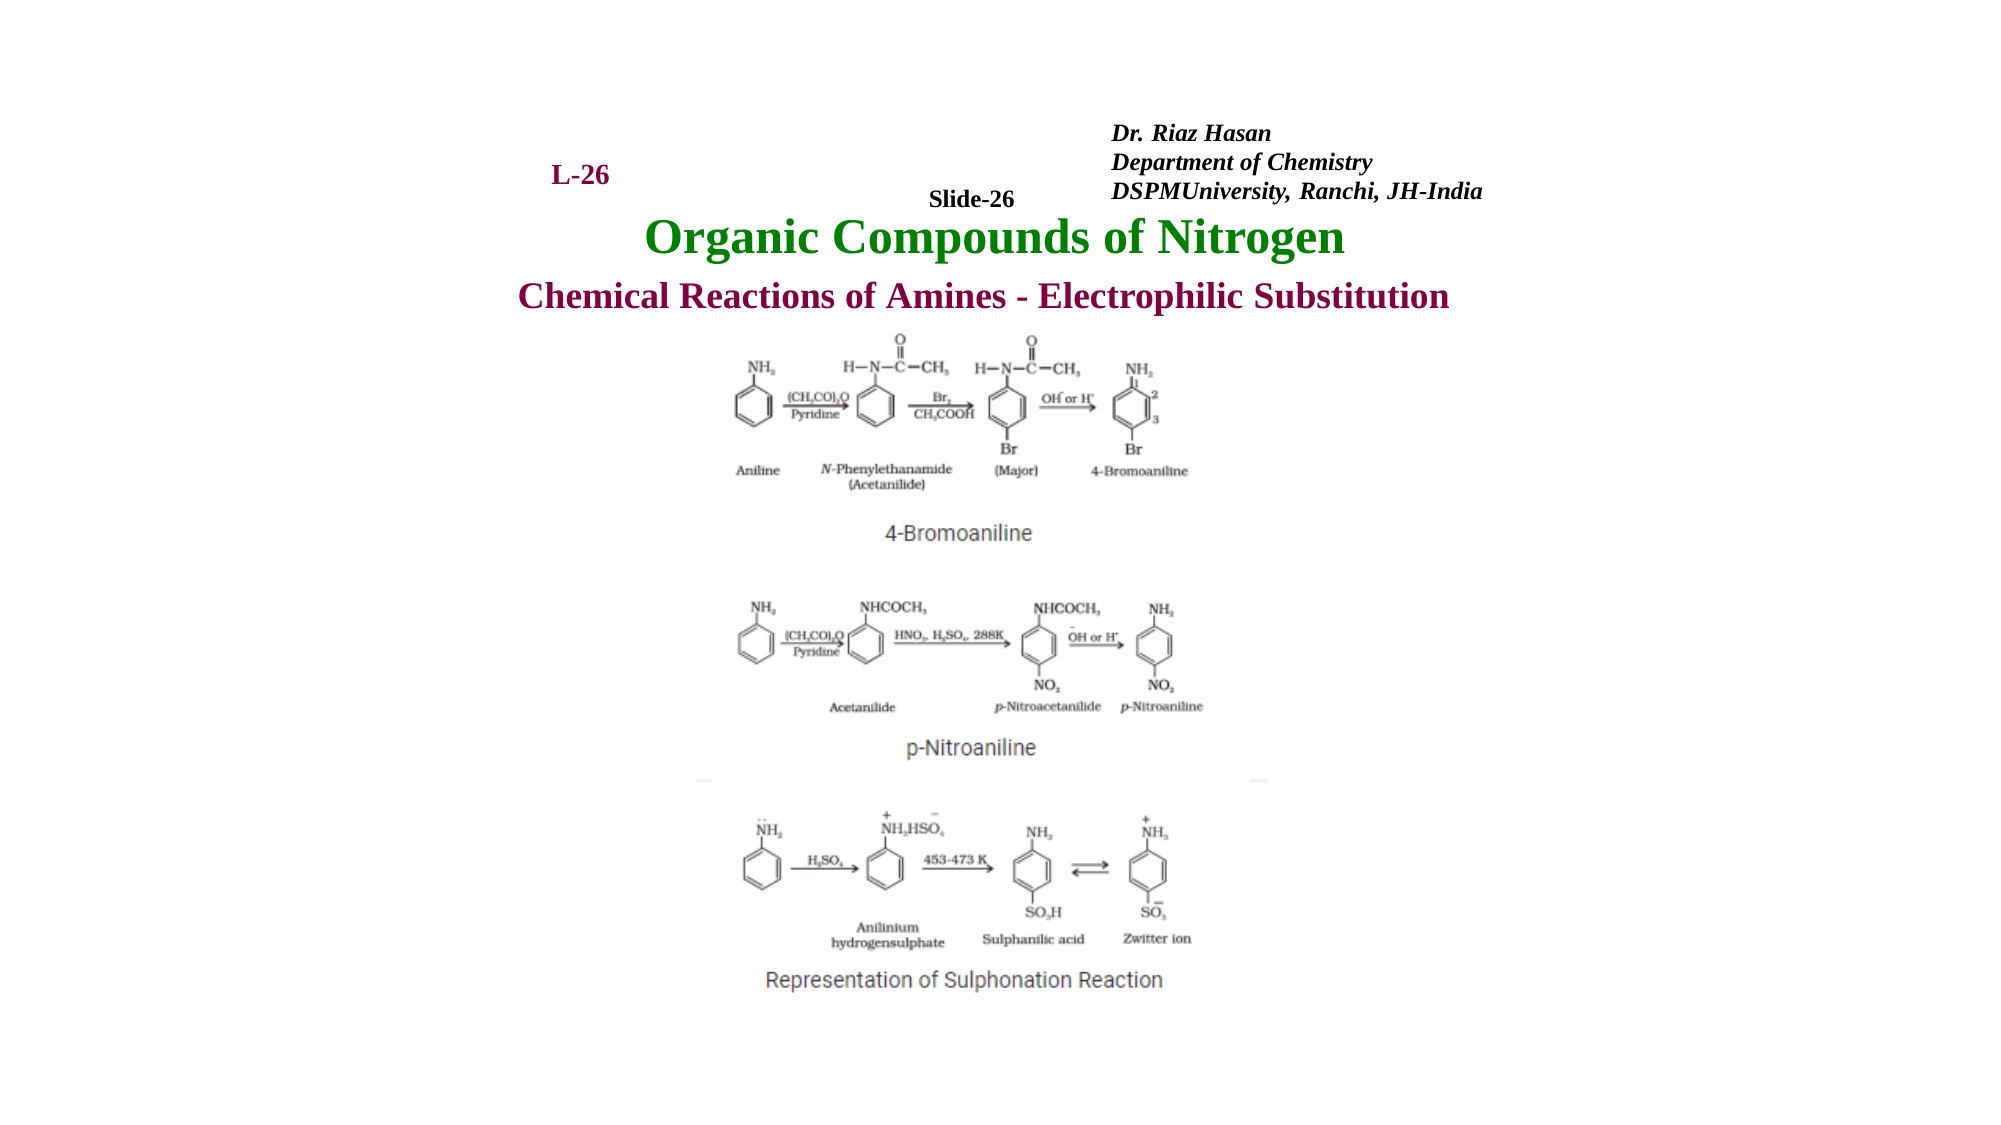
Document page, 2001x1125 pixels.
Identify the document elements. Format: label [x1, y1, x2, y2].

picture [513, 112, 1487, 1013]
